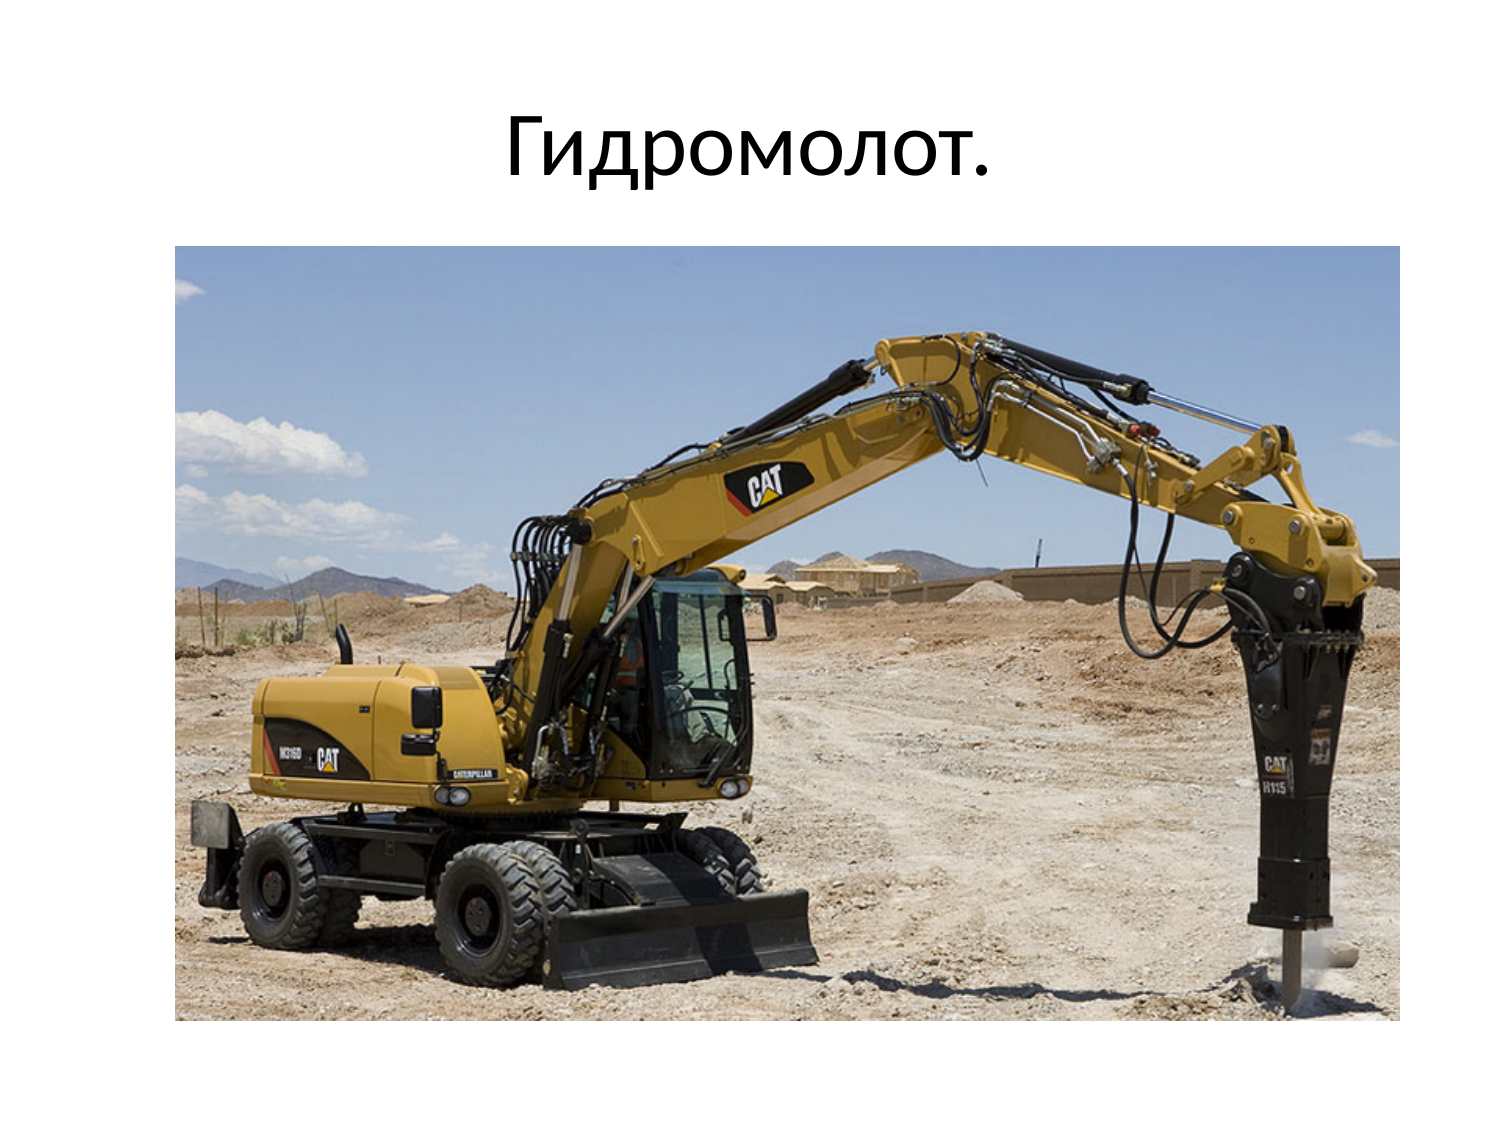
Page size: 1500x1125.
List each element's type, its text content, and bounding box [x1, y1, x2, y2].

picture [175, 245, 1400, 1022]
title Гидромолот. [75, 45, 1425, 233]
